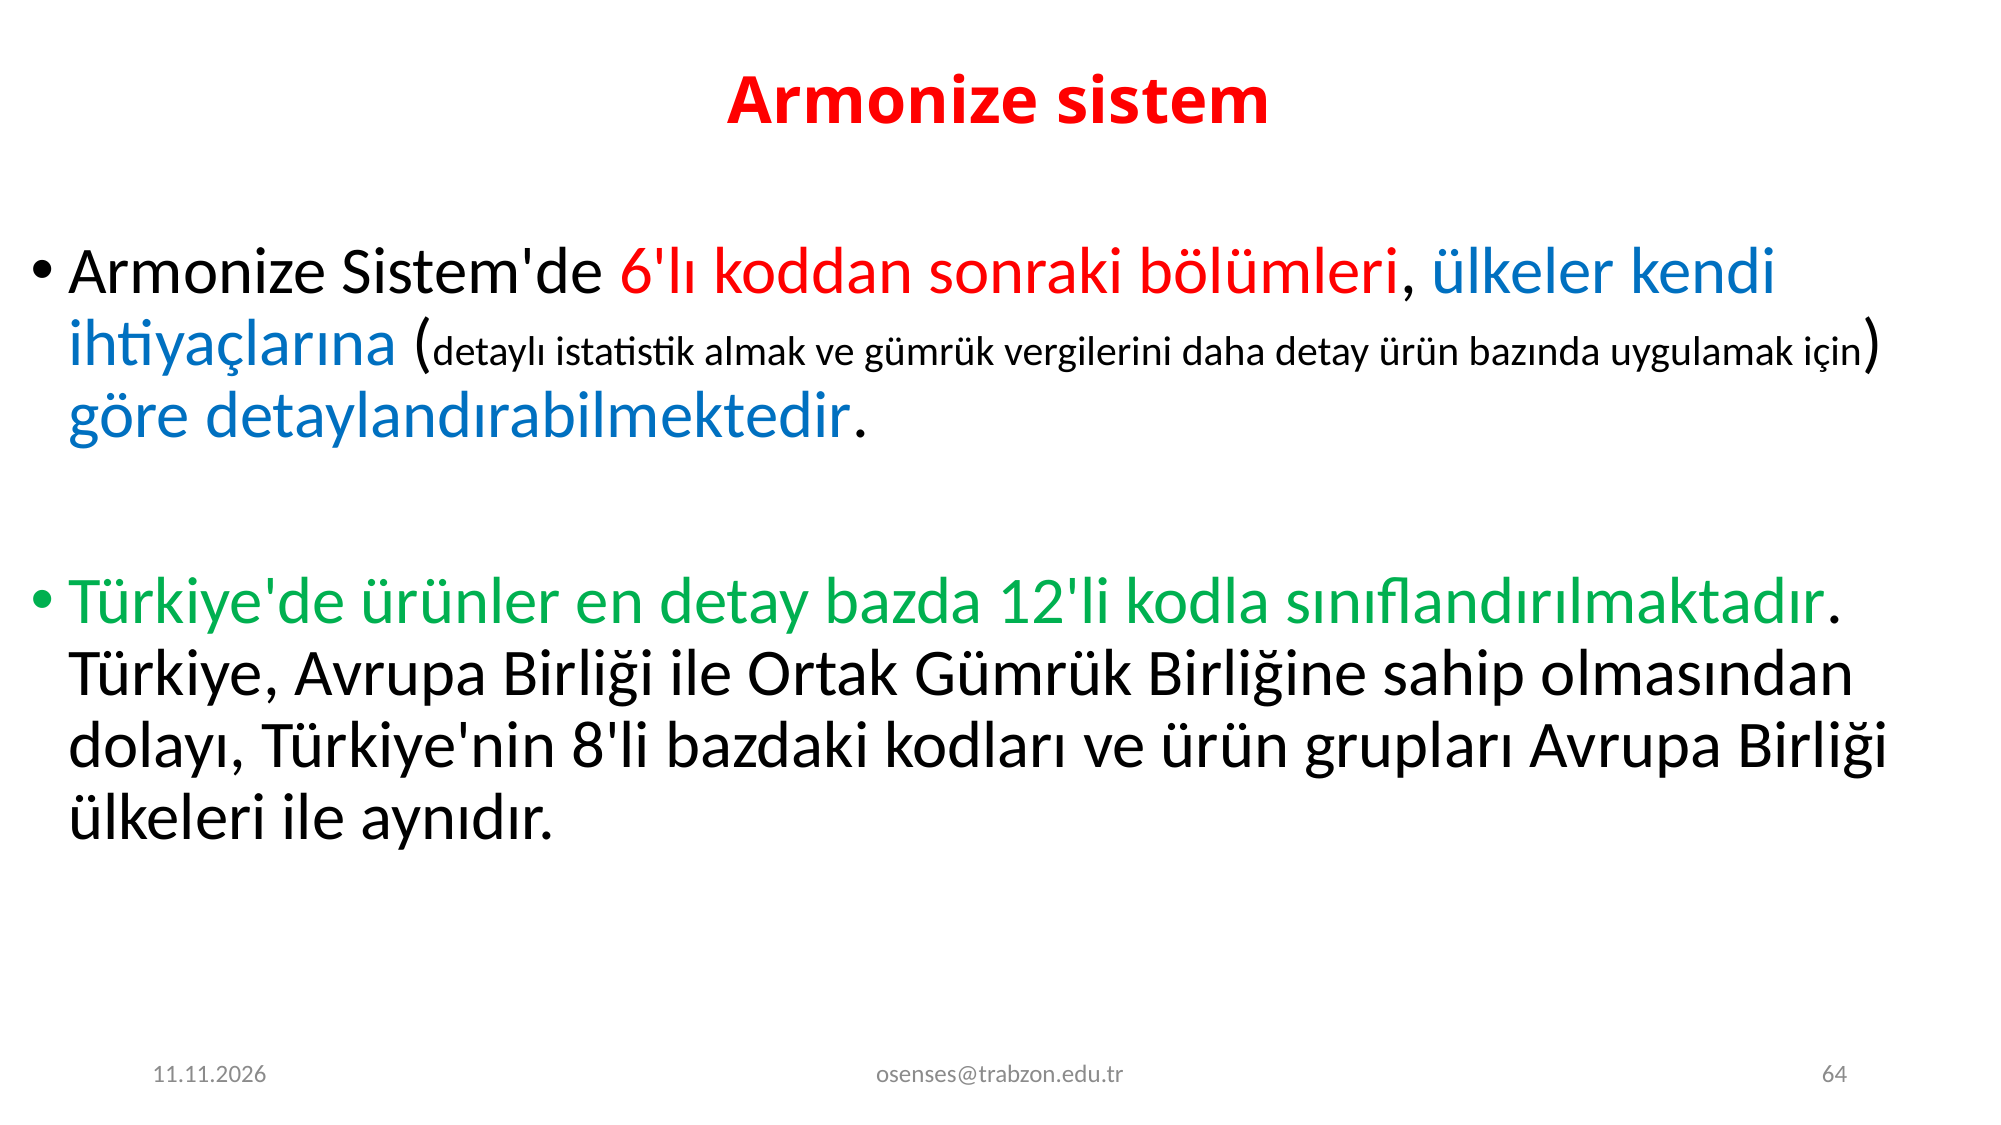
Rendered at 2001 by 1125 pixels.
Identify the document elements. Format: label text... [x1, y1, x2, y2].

footer osenses@trabzon.edu.tr [662, 1042, 1338, 1103]
list Armonize Sistem'de 6'lı koddan sonraki bölümleri, ülkeler kendi ihtiyaçlarına (detaylı istatistik almak ve gümrük vergilerini daha detay ürün bazında uygulamak için) göre detaylandırabilmektedir. Türkiye'de ürünler en detay bazda 12'li kodla sınıflandırılmaktadır. Türkiye, Avrupa Birliği ile Ortak Gümrük Birliğine sahip olmasından dolayı, Türkiye'nin 8'li bazdaki kodları ve ürün grupları Avrupa Birliği ülkeleri ile aynıdır. [15, 228, 1959, 1082]
title Armonize sistem [137, 59, 1863, 146]
slide_number 64 [1412, 1042, 1863, 1103]
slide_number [137, 1042, 588, 1103]
